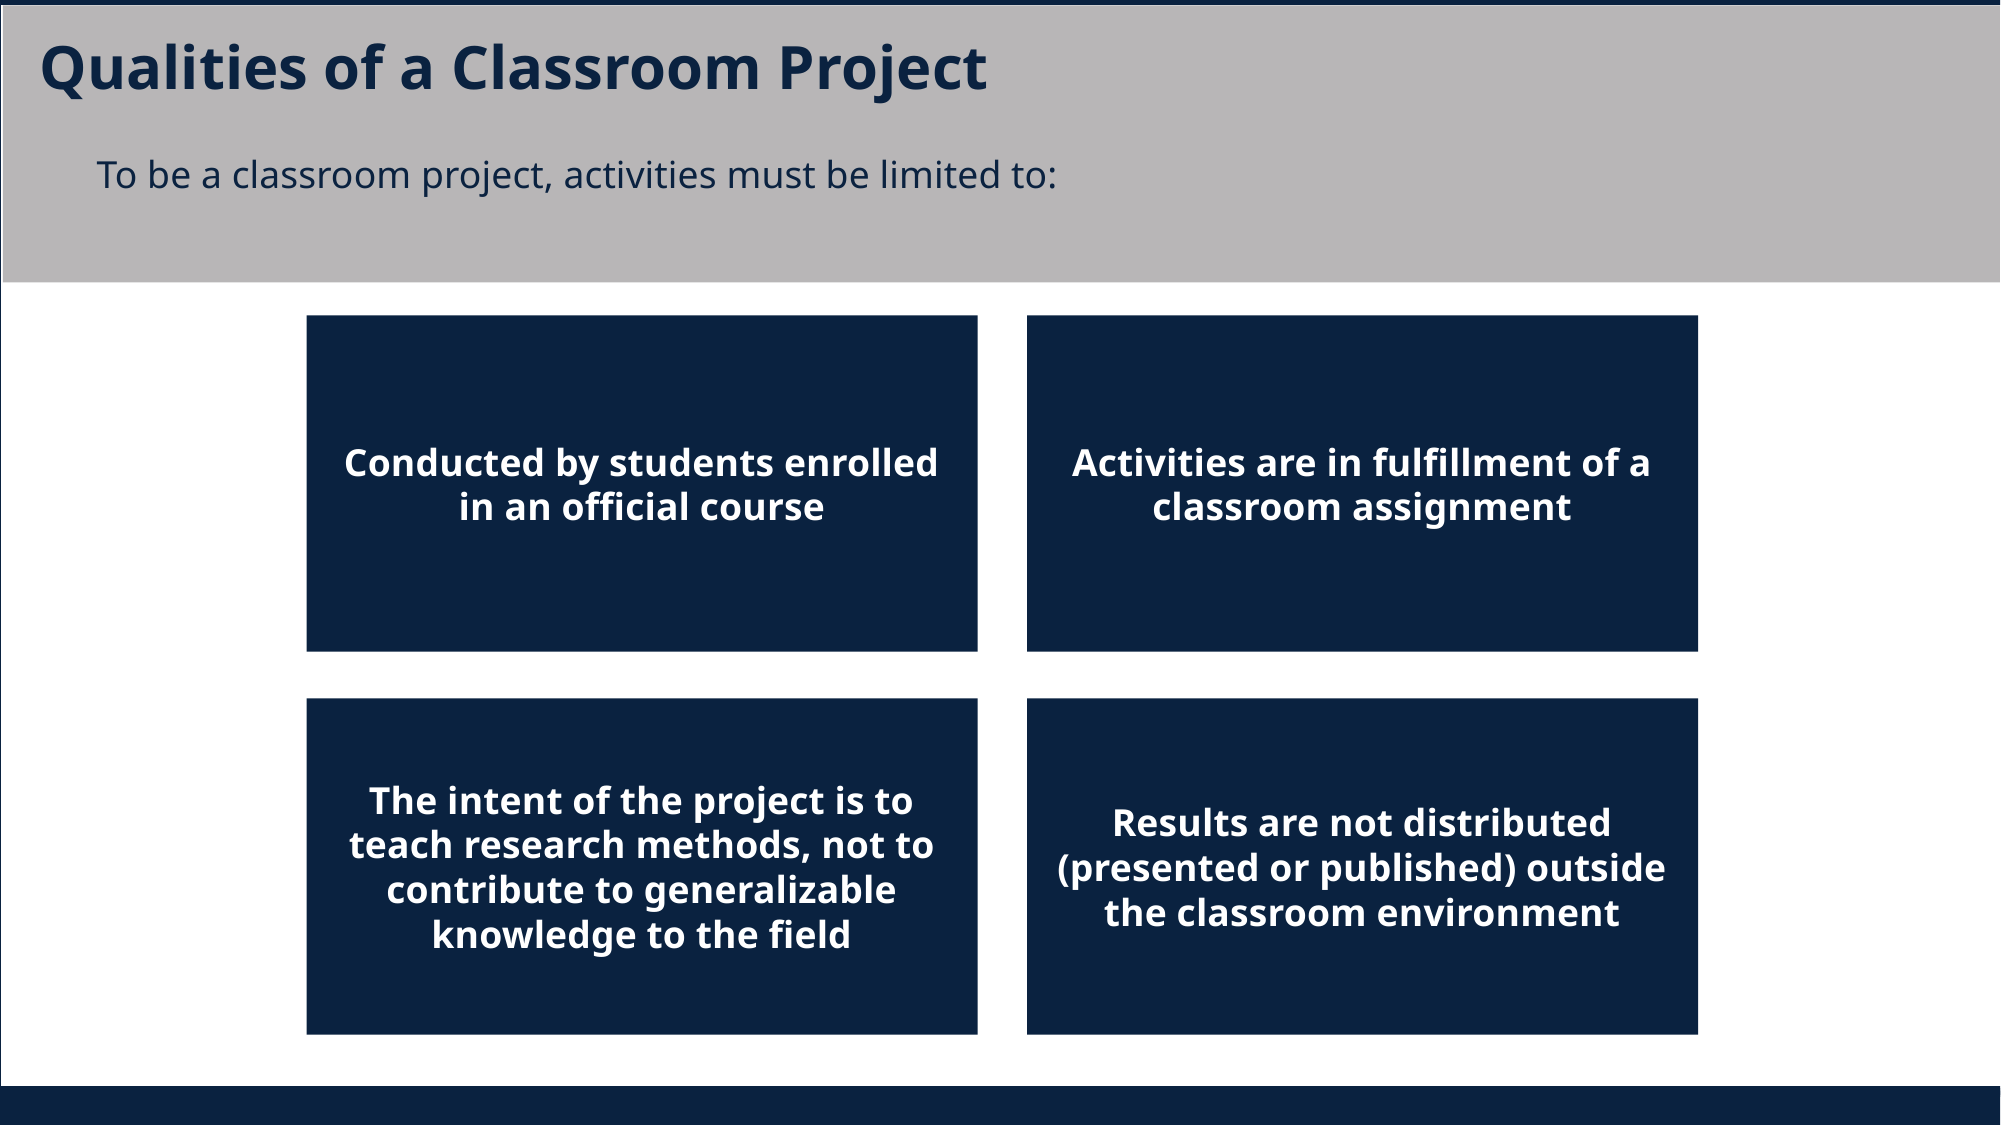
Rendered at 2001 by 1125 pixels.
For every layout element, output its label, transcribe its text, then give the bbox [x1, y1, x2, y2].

text_box Results are not distributed (presented or published) outside the classroom environment [1027, 698, 1699, 1035]
text_box [1, 3, 2000, 285]
text_box The intent of the project is to teach research methods, not to contribute to generalizable knowledge to the field [306, 698, 978, 1035]
text_box Activities are in fulfillment of a classroom assignment [1027, 315, 1699, 652]
text_box To be a classroom project, activities must be limited to: [81, 144, 1918, 204]
text_box Conducted by students enrolled in an official course [306, 315, 978, 652]
text_box Qualities of a Classroom Project [24, 21, 1585, 109]
